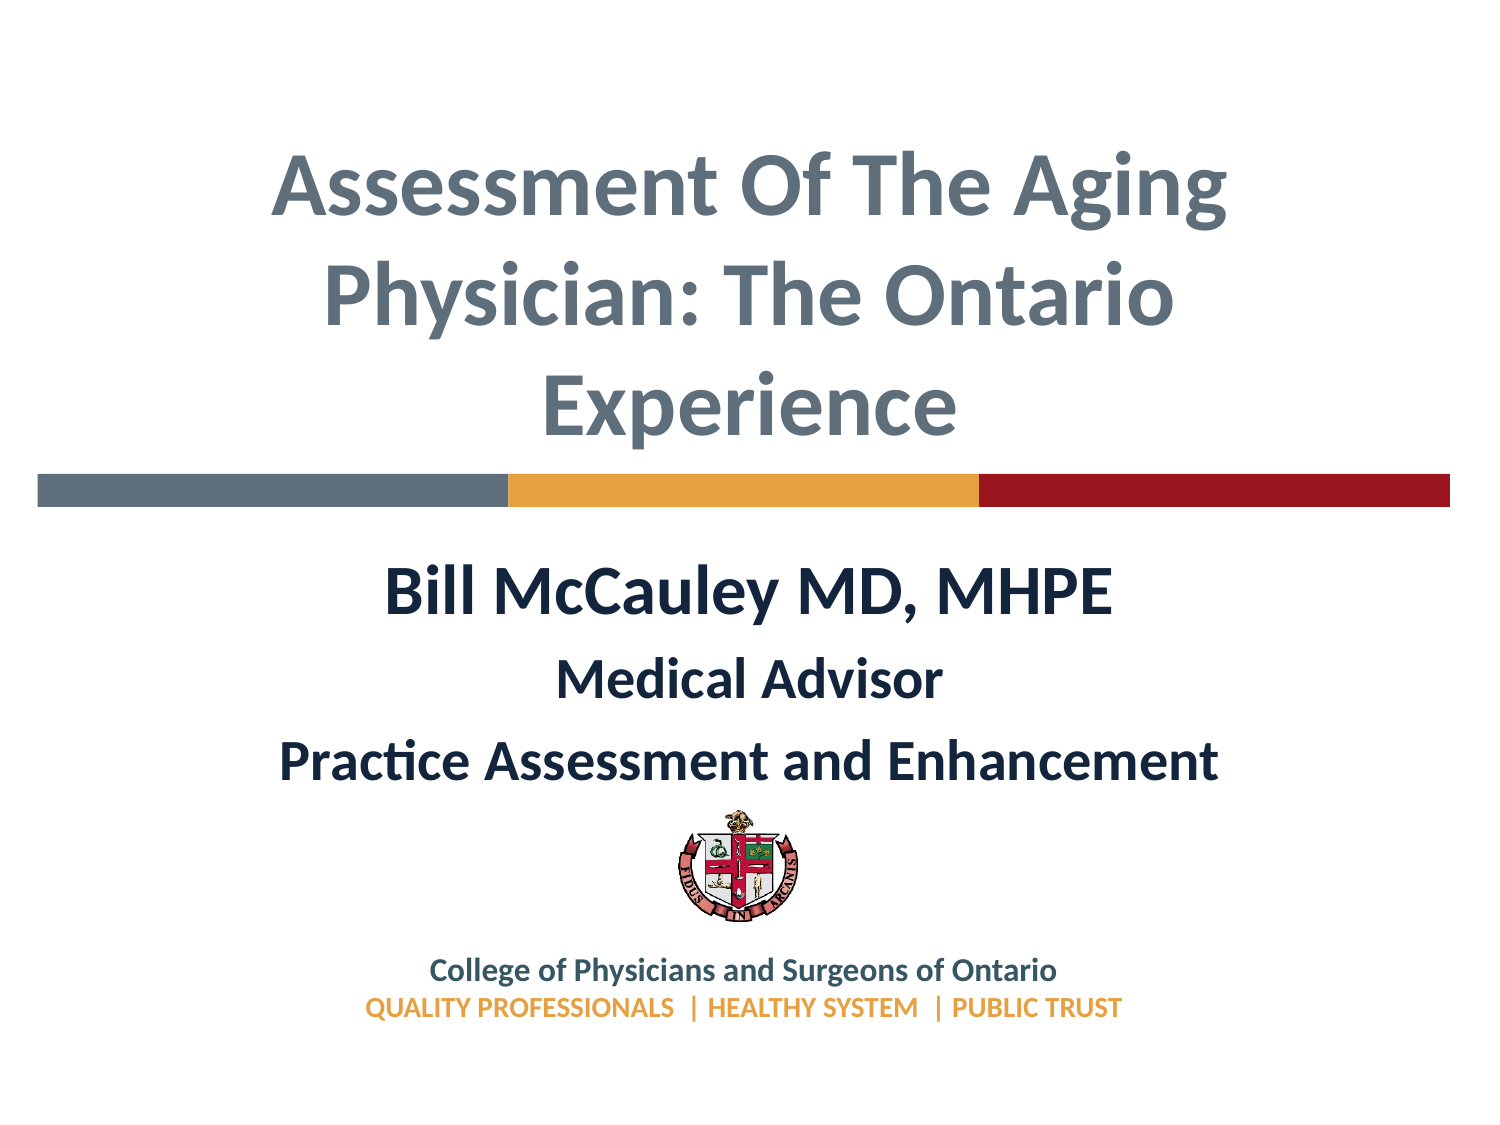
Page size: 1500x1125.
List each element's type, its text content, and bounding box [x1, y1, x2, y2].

footer College of Physicians and Surgeons of Ontario QUALITY PROFESSIONALS | HEALTHY SYSTEM | PUBLIC TRUST [218, 940, 1270, 1035]
title Assessment Of The Aging Physician: The Ontario Experience [112, 112, 1388, 462]
picture [678, 811, 798, 922]
subtitle Bill McCauley MD, MHPE Medical Advisor Practice Assessment and Enhancement [224, 536, 1276, 811]
